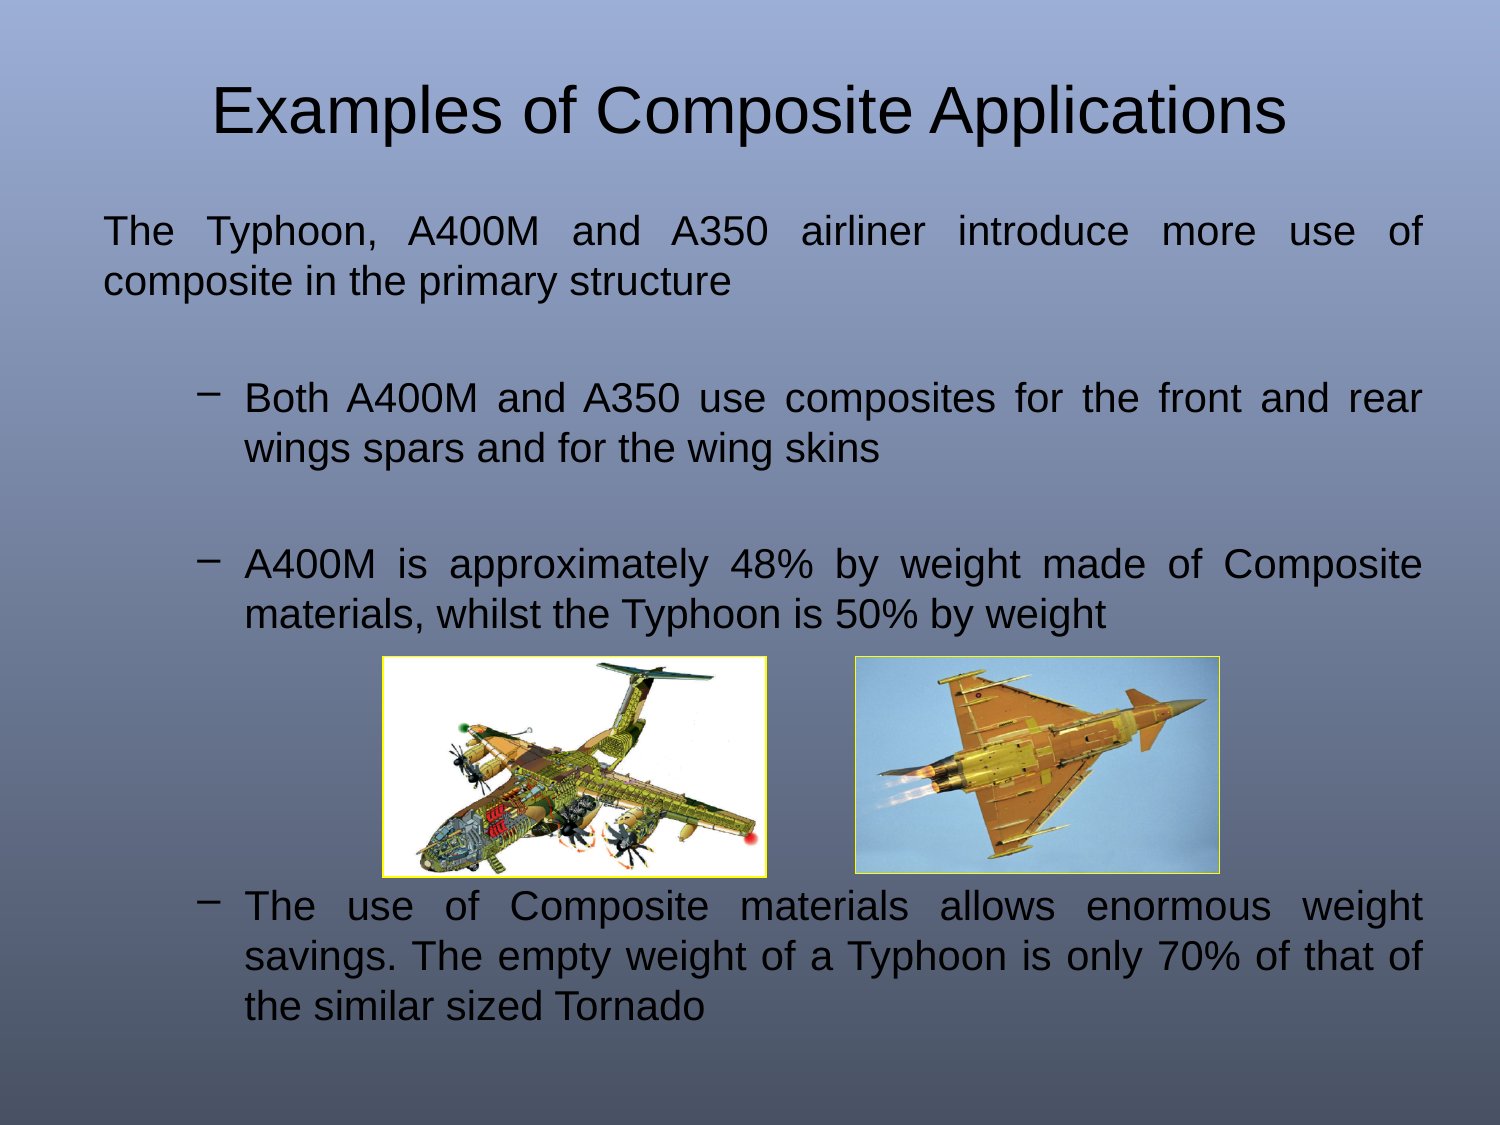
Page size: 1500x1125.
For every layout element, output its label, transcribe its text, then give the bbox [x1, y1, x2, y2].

picture [383, 656, 766, 877]
title Examples of Composite Applications [74, 13, 1426, 201]
text_box The Typhoon, A400M and A350 airliner introduce more use of composite in the primary structure Both A400M and A350 use composites for the front and rear wings spars and for the wing skins A400M is approximately 48% by weight made of Composite materials, whilst the Typhoon is 50% by weight The use of Composite materials allows enormous weight savings. The empty weight of a Typhoon is only 70% of that of the similar sized Tornado [88, 196, 1439, 1071]
picture [855, 656, 1219, 873]
